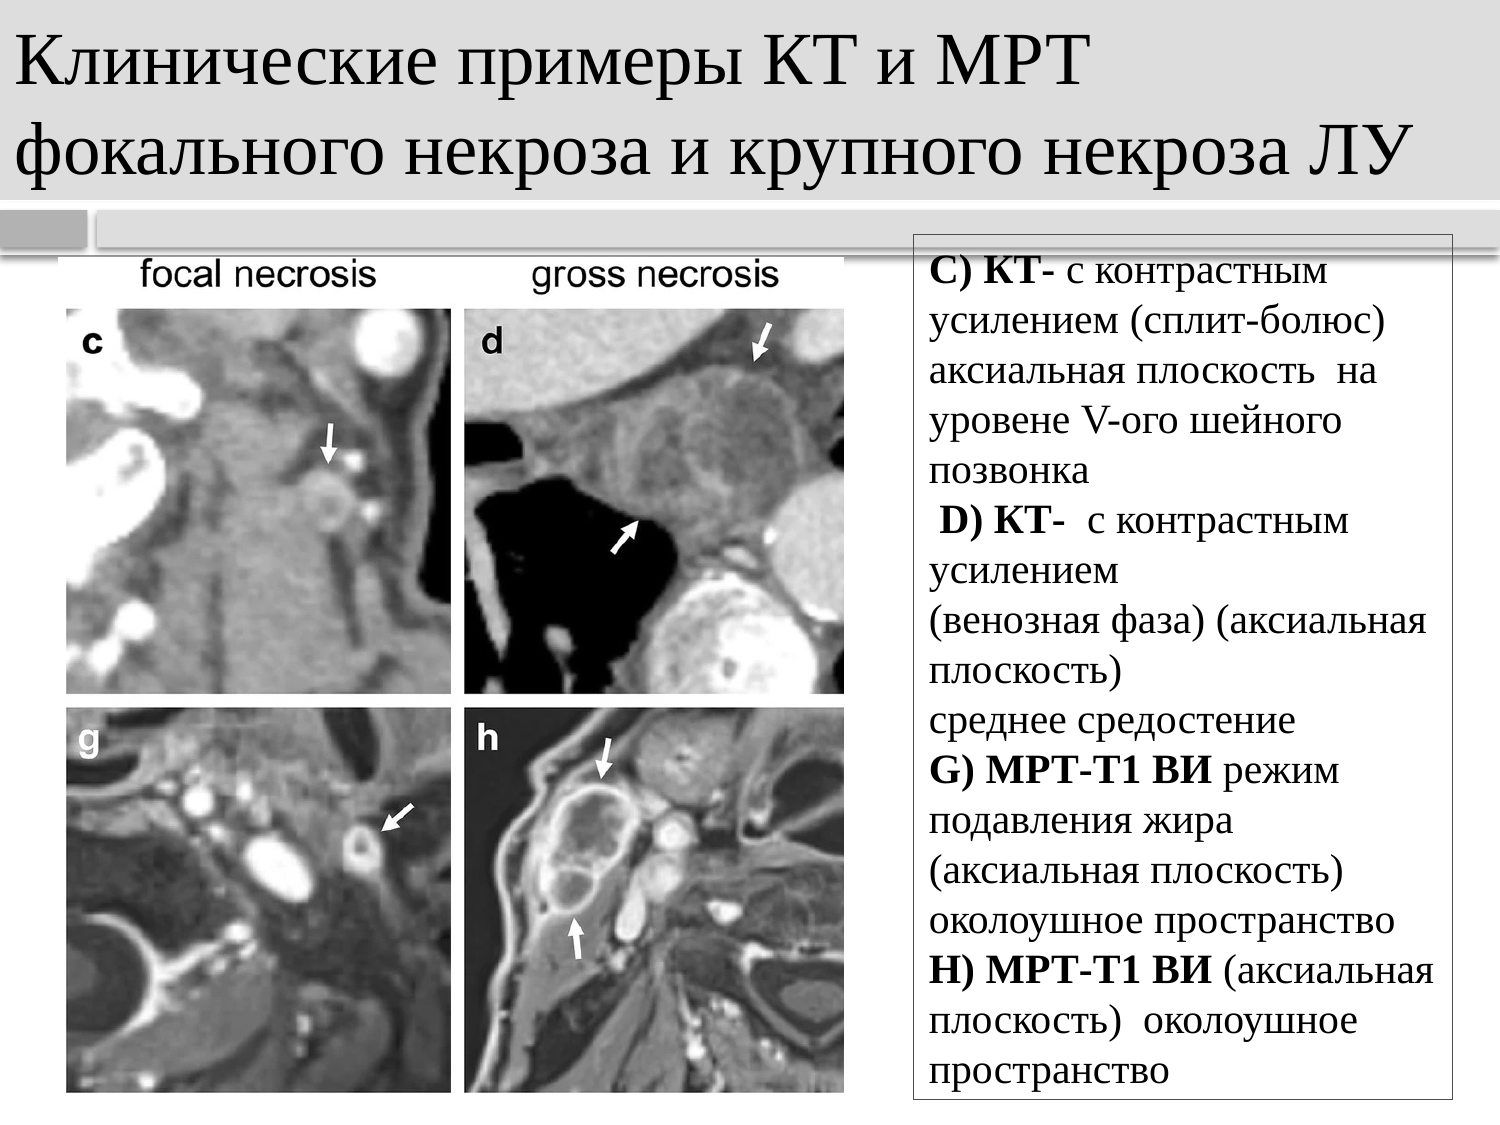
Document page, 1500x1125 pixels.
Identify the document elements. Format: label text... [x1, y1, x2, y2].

text_box С) КТ- с контрастным усилением (сплит-болюс) аксиальная плоскость на уровене V-ого шейного позвонка D) КТ- с контрастным усилением (венозная фаза) (аксиальная плоскость) среднее средостение G) МРТ-T1 ВИ режим подавления жира (аксиальная плоскость) околоушное пространство Н) МРТ-T1 ВИ (аксиальная плоскость) околоушное пространство [913, 234, 1453, 1100]
title Клинические примеры КТ и МРТ фокального некроза и крупного некроза ЛУ [0, 0, 1500, 200]
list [58, 257, 844, 1094]
